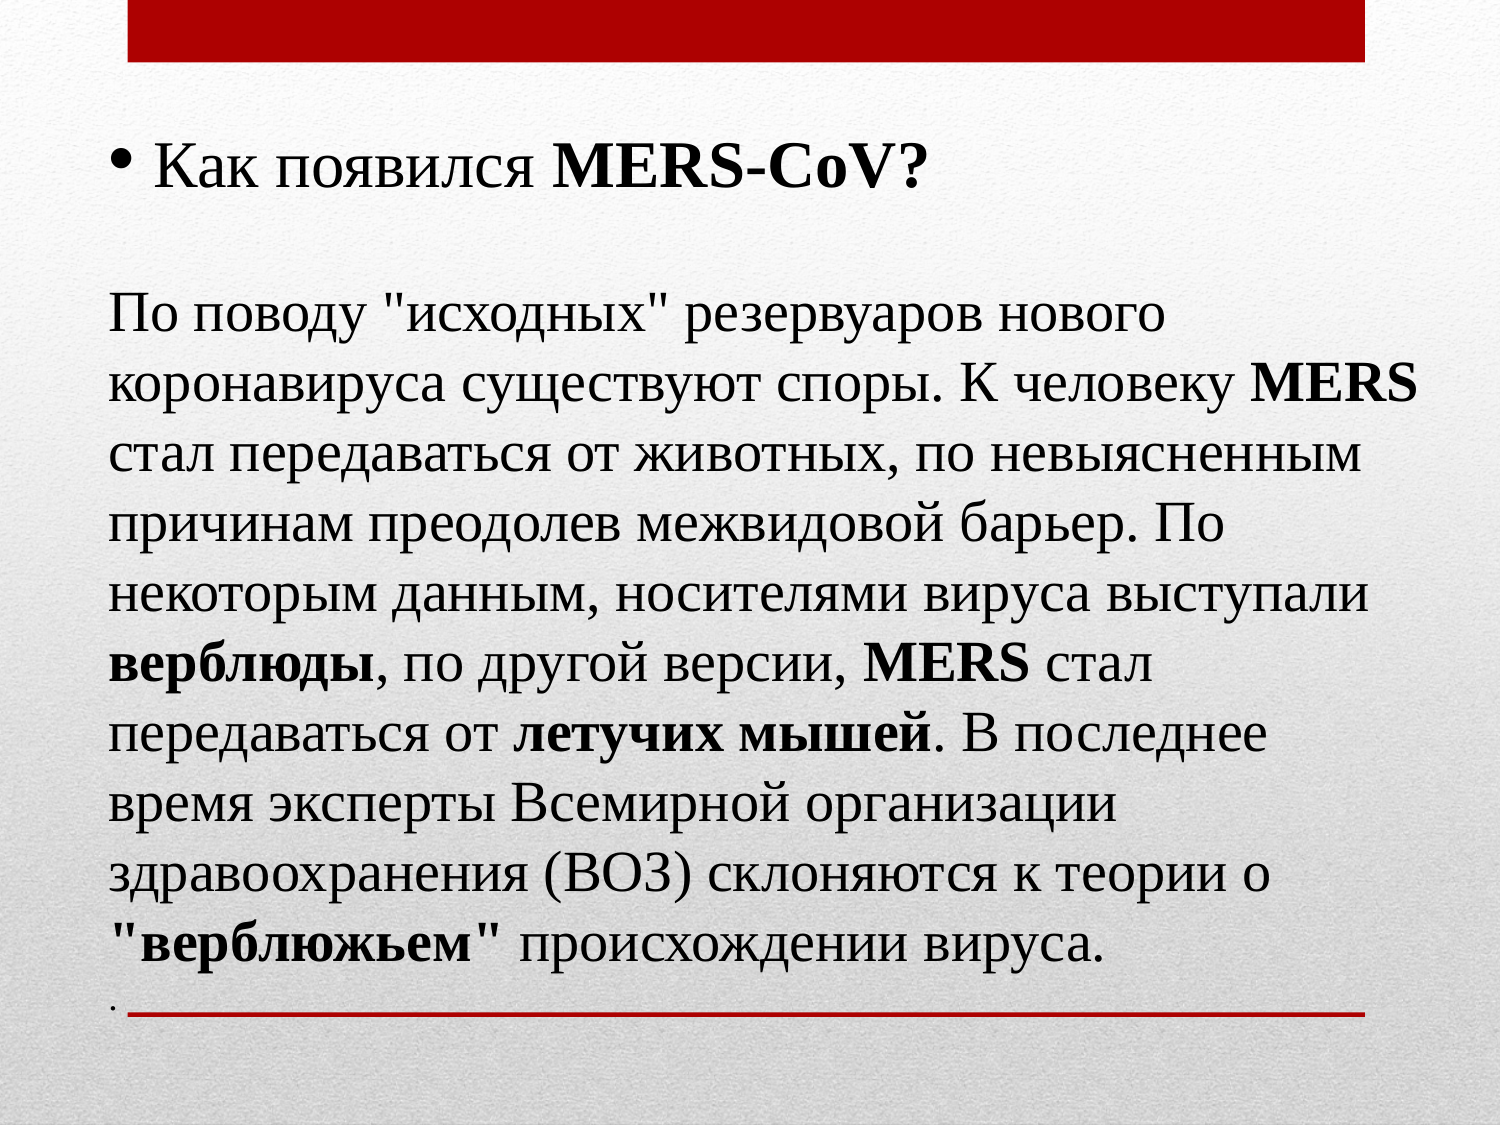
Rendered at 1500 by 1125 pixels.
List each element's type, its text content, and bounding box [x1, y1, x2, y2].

text_box Как появился MERS-CoV? По поводу "исходных" резервуаров нового коронавируса существуют споры. К человеку MERS стал передаваться от животных, по невыясненным причинам преодолев межвидовой барьер. По некоторым данным, носителями вируса выступали верблюды, по другой версии, MERS стал передаваться от летучих мышей. В последнее время эксперты Всемирной организации здравоохранения (ВОЗ) склоняются к теории о "верблюжьем" происхождении вируса. . [93, 105, 1442, 1025]
